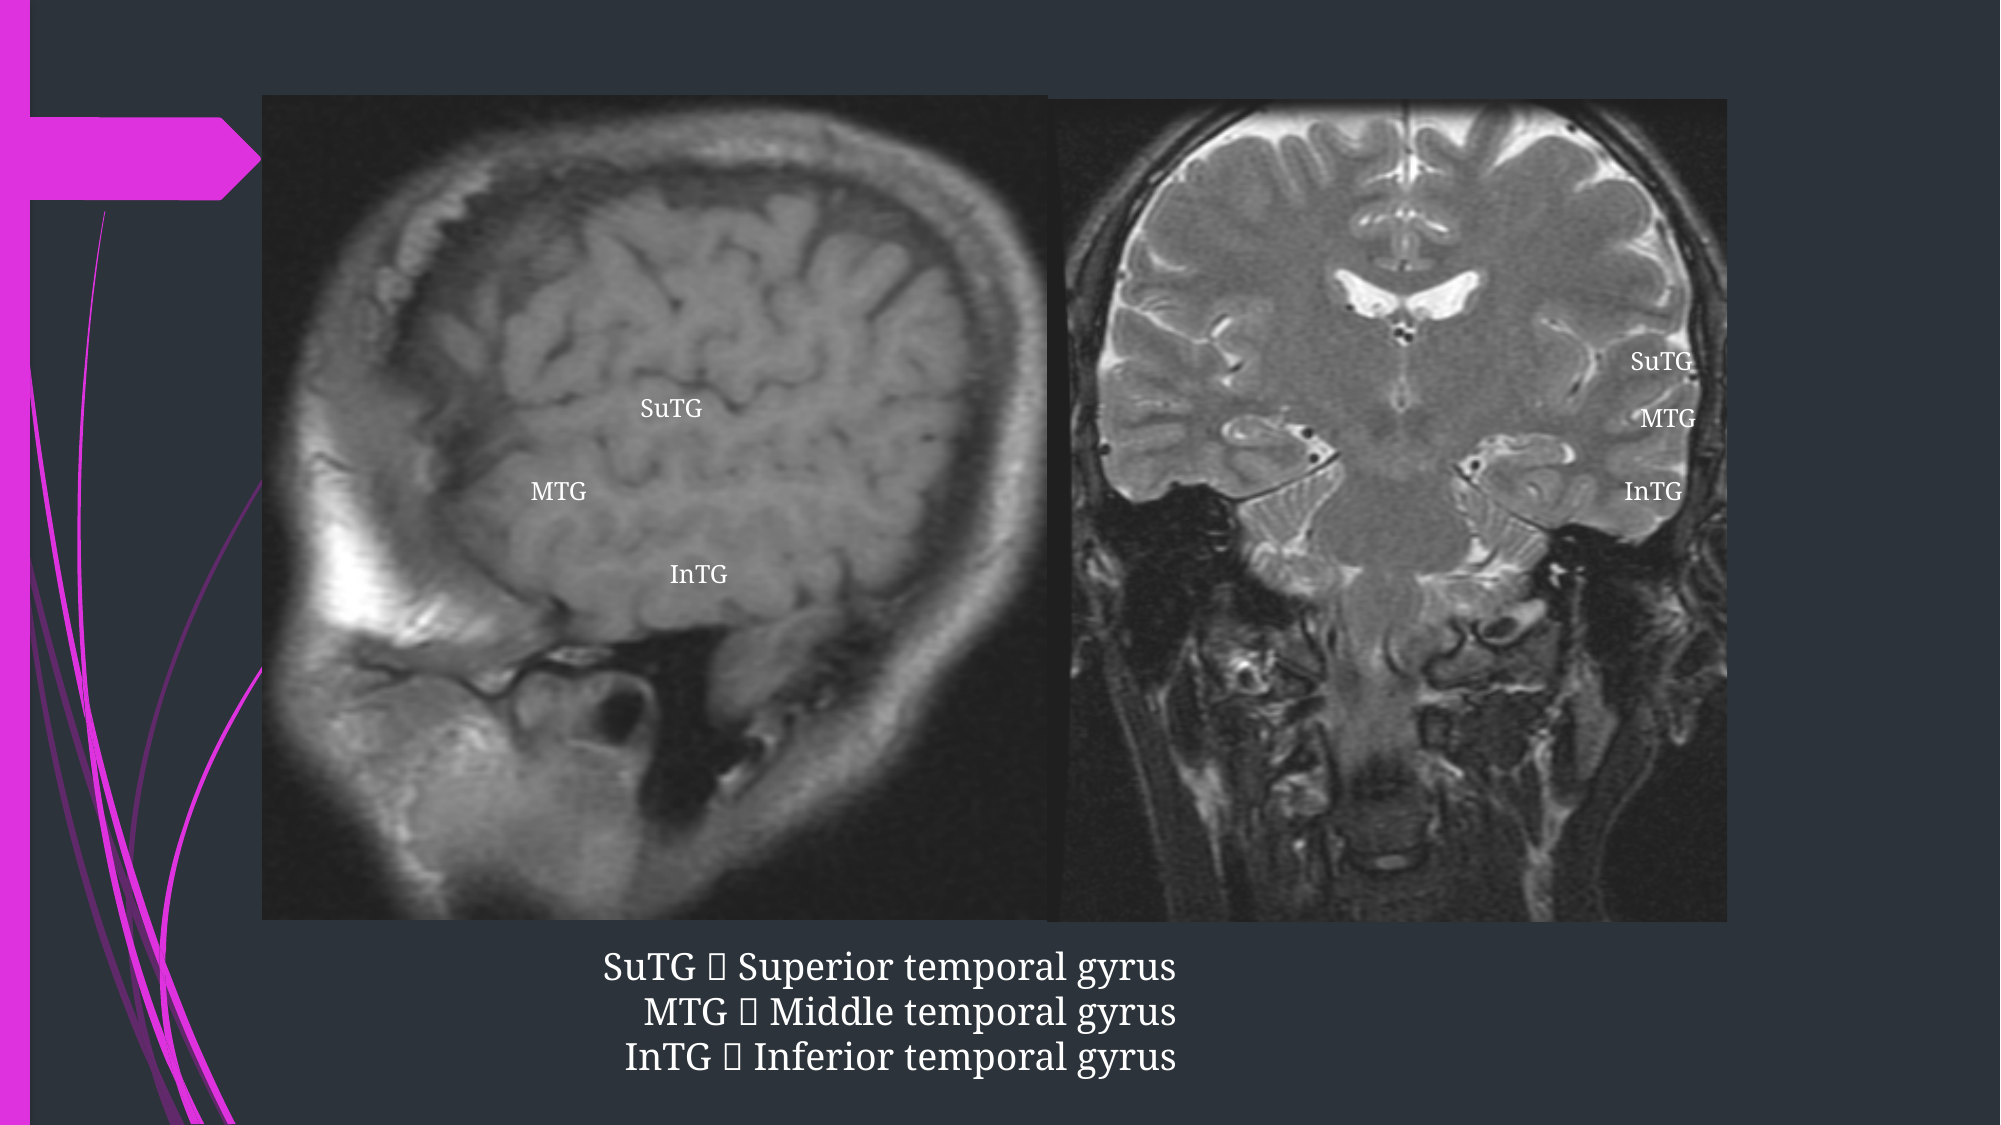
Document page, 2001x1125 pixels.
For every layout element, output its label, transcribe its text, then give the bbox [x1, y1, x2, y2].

picture [262, 94, 1728, 922]
text_box SuTG  Superior temporal gyrus MTG  Middle temporal gyrus InTG  Inferior temporal gyrus [588, 935, 1193, 1086]
